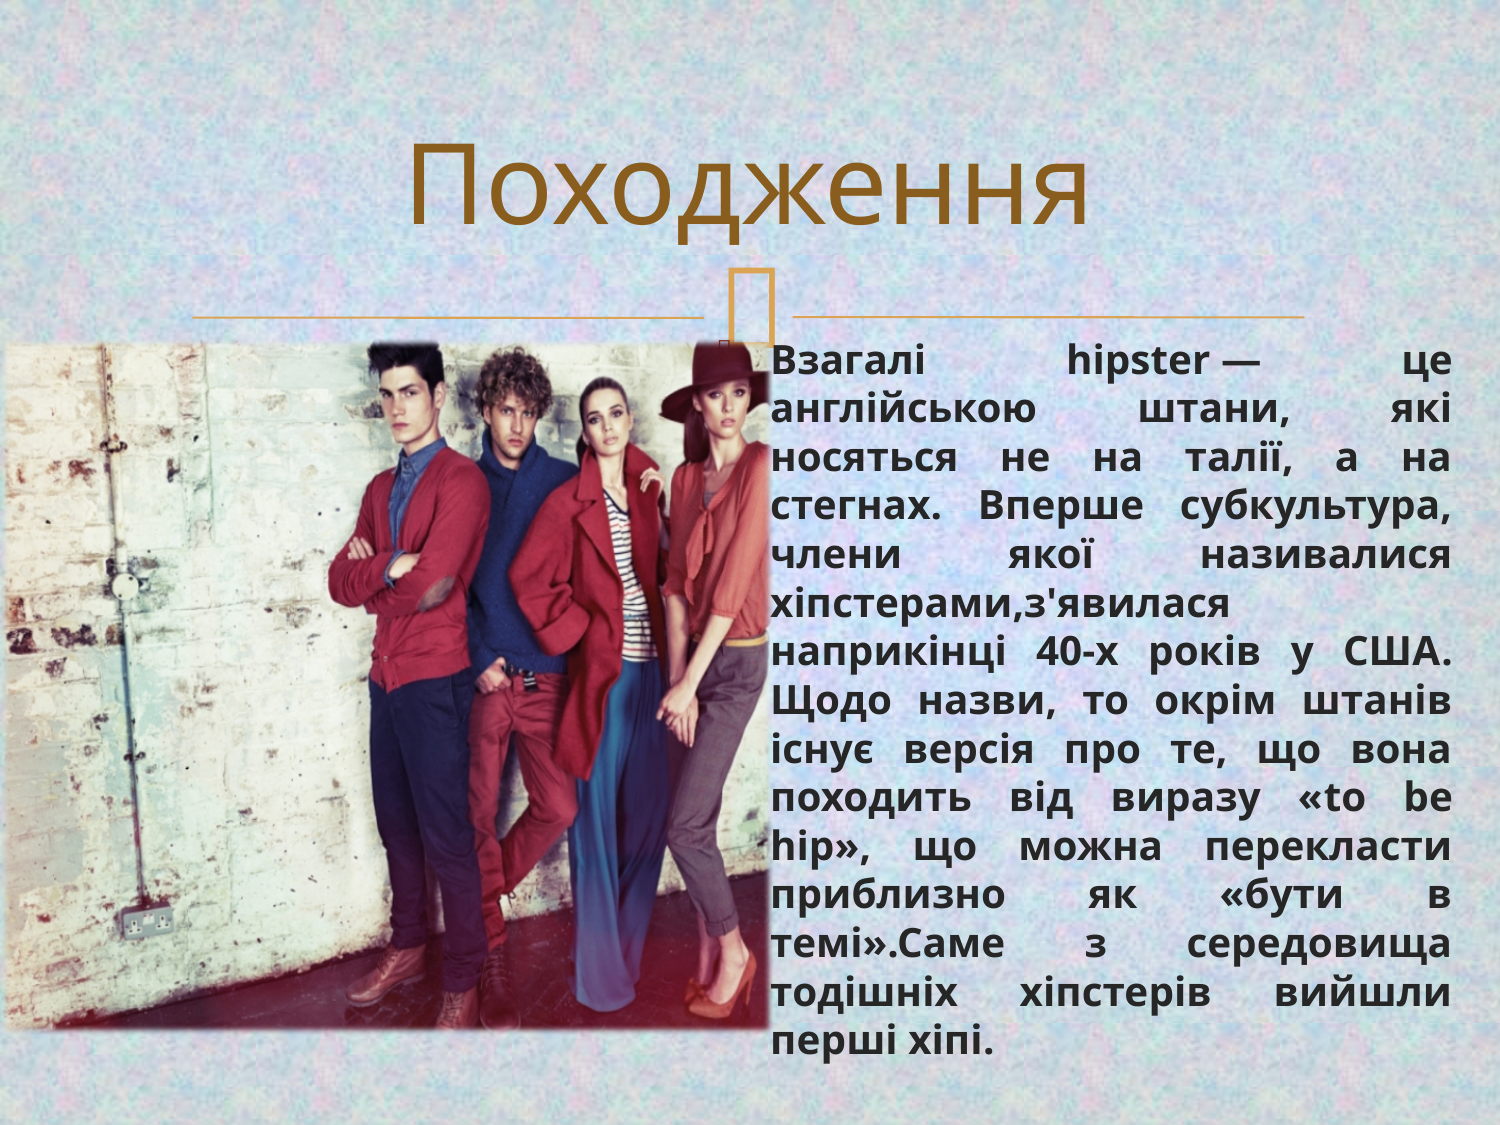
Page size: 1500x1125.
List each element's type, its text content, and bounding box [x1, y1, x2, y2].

picture [0, 337, 775, 1036]
list Взагалі hipster — це англійською штани, які носяться не на талії, а на стегнах. Вперше субкультура, члени якої називалися хіпстерами,з'явилася наприкінці 40-х років у США. Щодо назви, то окрім штанів існує версія про те, що вона походить від виразу «to be hip», що можна перекласти приблизно як «бути в темі».Саме з середовища тодішніх хіпстерів вийшли перші хіпі. [702, 326, 1468, 1071]
title Походження [112, 93, 1386, 267]
